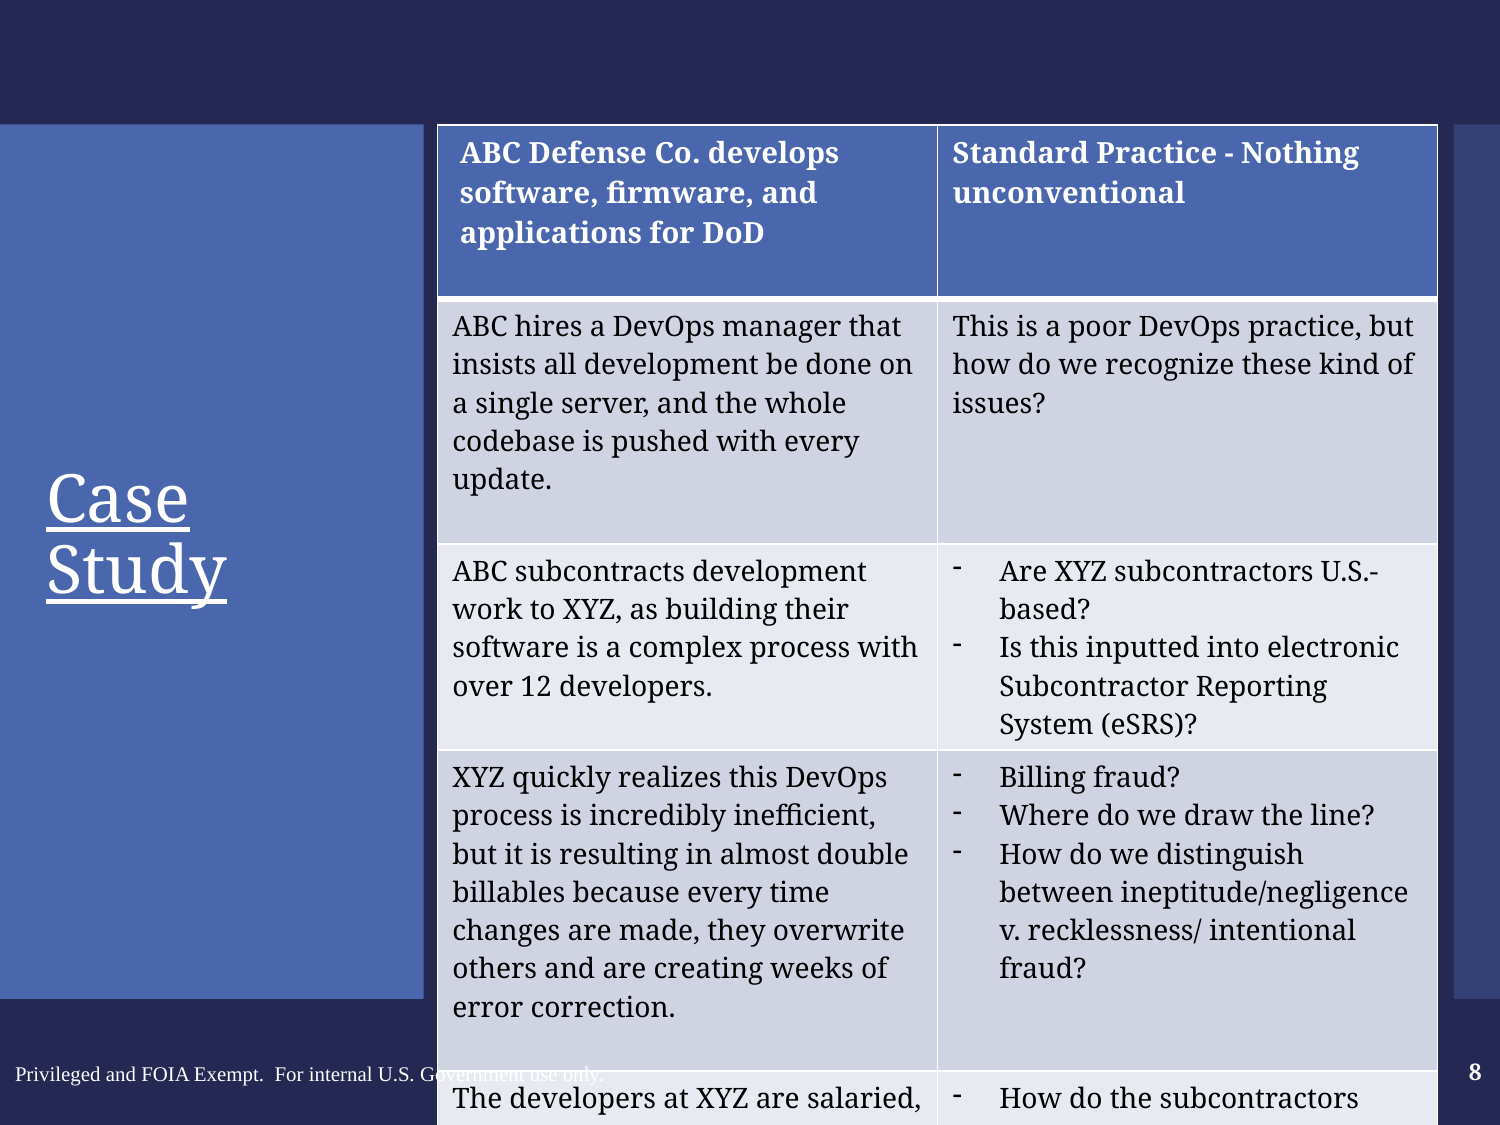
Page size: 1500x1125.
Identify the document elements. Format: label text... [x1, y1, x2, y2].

table_cell Billing fraud? Where do we draw the line? How do we distinguish between ineptitude/negligence v. recklessness/ intentional fraud? [938, 751, 1437, 1070]
table_cell This is a poor DevOps practice, but how do we recognize these kind of issues? [938, 302, 1437, 543]
table_cell How do the subcontractors even know? How do we investigate the contracts? How do we investigate the allegations? [938, 1072, 1437, 1125]
table_header ABC Defense Co. develops software, firmware, and applications for DoD [438, 126, 937, 296]
slide_number 8 [1438, 1042, 1497, 1103]
title Case Study [31, 141, 394, 940]
table_cell XYZ quickly realizes this DevOps process is incredibly inefficient, but it is resulting in almost double billables because every time changes are made, they overwrite others and are creating weeks of error correction. [438, 751, 937, 1070]
table_cell Are XYZ subcontractors U.S.-based? Is this inputted into electronic Subcontractor Reporting System (eSRS)? [938, 545, 1437, 749]
table_cell ABC subcontracts development work to XYZ, as building their software is a complex process with over 12 developers. [438, 545, 937, 749]
table_header Standard Practice - Nothing unconventional [938, 126, 1437, 296]
table_cell ABC hires a DevOps manager that insists all development be done on a single server, and the whole codebase is pushed with every update. [438, 302, 937, 543]
footer Privileged and FOIA Exempt. For internal U.S. Government use only. [0, 1042, 728, 1103]
table_cell The developers at XYZ are salaried, so they don’t realize any of the benefits ABC is. A developer quits and makes a hotline complaint. [438, 1072, 937, 1125]
